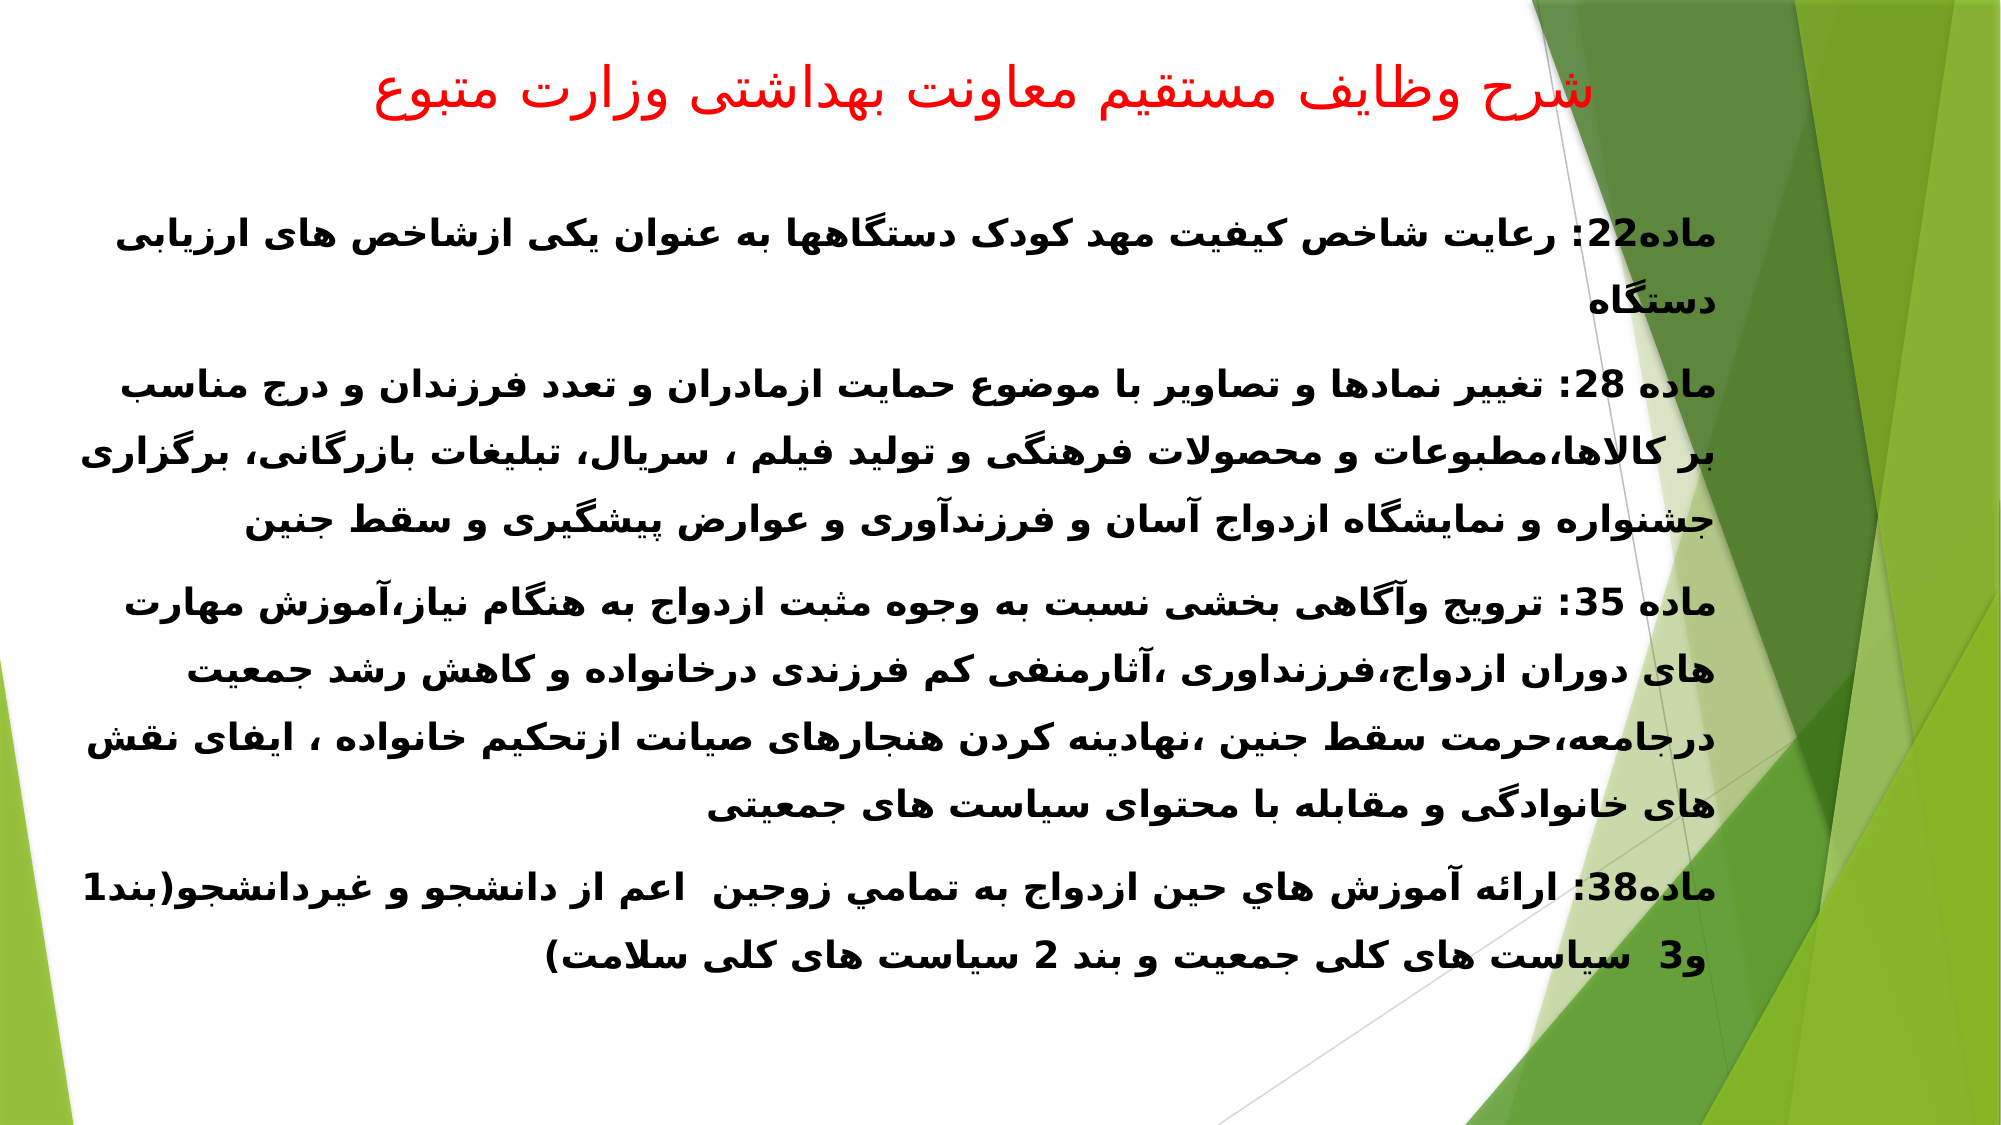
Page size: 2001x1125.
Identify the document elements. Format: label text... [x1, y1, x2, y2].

list ماده22: رعایت شاخص کیفیت مهد کودک دستگاهها به عنوان یکی ازشاخص های ارزیابی دستگاه ماده 28: تغییر نمادها و تصاویر با موضوع حمایت ازمادران و تعدد فرزندان و درج مناسب بر کالاها،مطبوعات و محصولات فرهنگی و تولید فیلم ، سریال، تبلیغات بازرگانی، برگزاری جشنواره و نمایشگاه ازدواج آسان و فرزندآوری و عوارض پیشگیری و سقط جنین ماده 35: ترویج وآگاهی بخشی نسبت به وجوه مثبت ازدواج به هنگام نیاز،آموزش مهارت های دوران ازدواج،فرزنداوری ،آثارمنفی کم فرزندی درخانواده و کاهش رشد جمعیت درجامعه،حرمت سقط جنین ،نهادینه کردن هنجارهای صیانت ازتحکیم خانواده ، ایفای نقش های خانوادگی و مقابله با محتوای سیاست های جمعیتی ماده38: ارائه آموزش هاي حين ازدواج به تمامي زوجين اعم از دانشجو و غيردانشجو(بند1 و3 سیاست های کلی جمعیت و بند 2 سیاست های کلی سلامت) [55, 150, 1733, 1012]
title شرح وظایف مستقیم معاونت بهداشتی وزارت متبوع [279, 19, 1690, 150]
